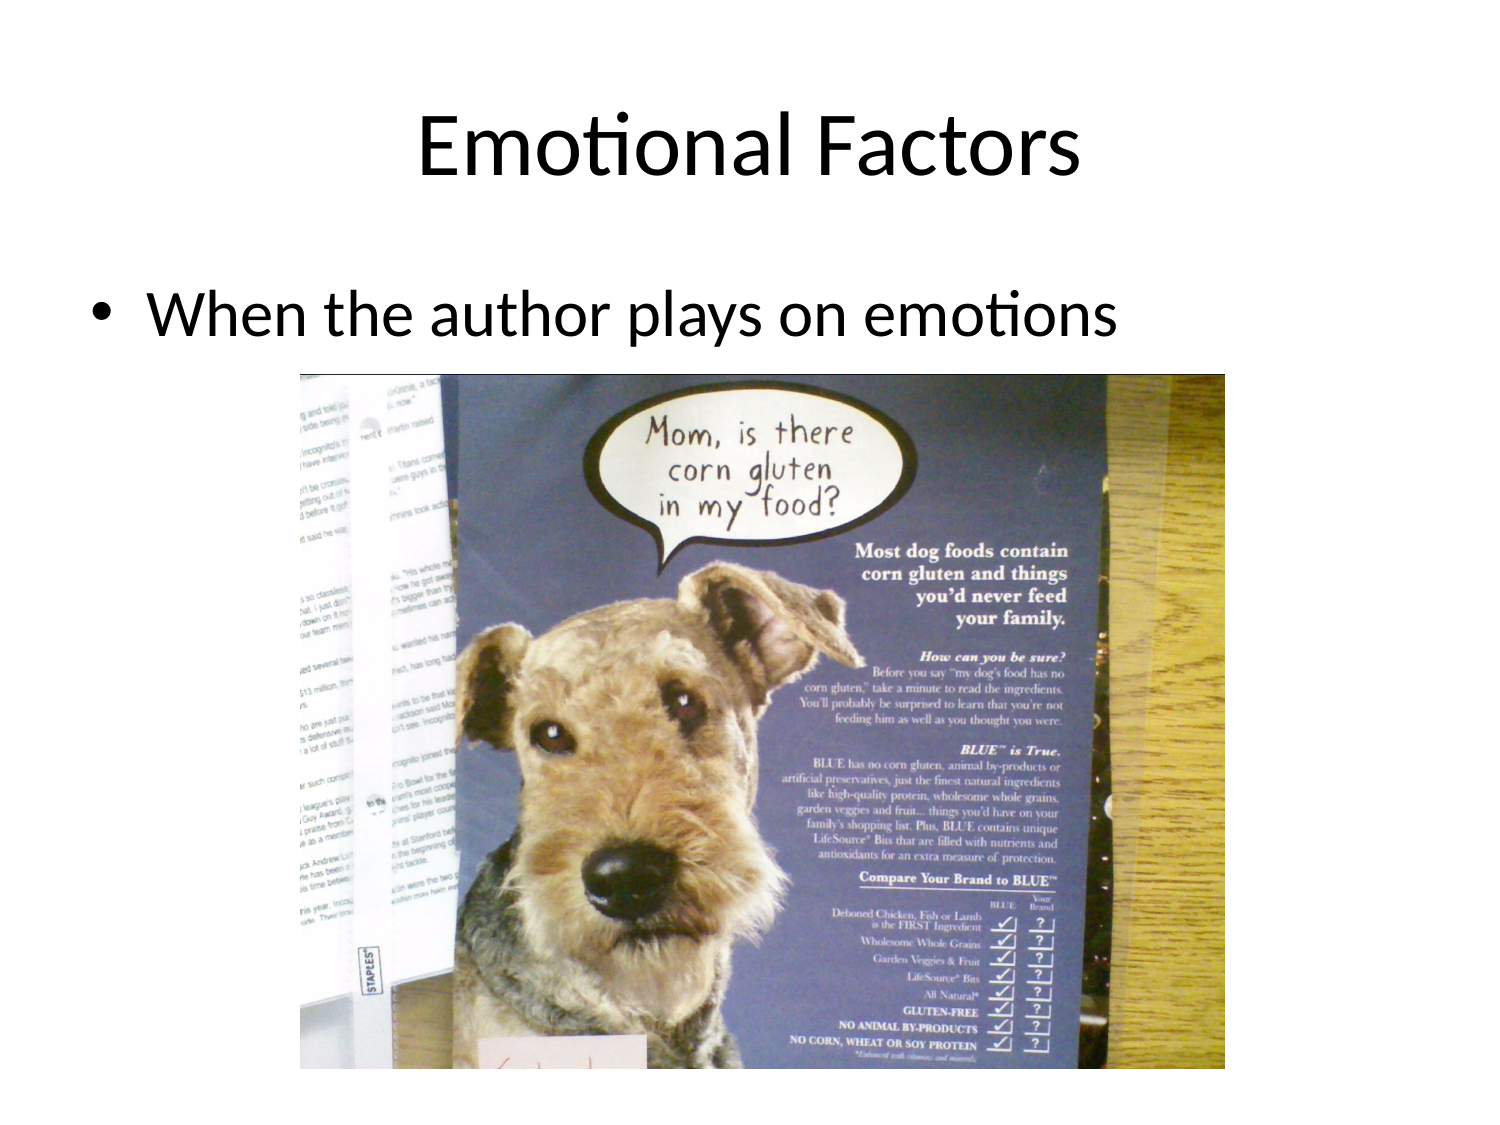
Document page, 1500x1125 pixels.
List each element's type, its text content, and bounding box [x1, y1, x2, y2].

list When the author plays on emotions [75, 262, 1425, 1005]
title Emotional Factors [75, 45, 1425, 233]
picture [299, 374, 1226, 1069]
